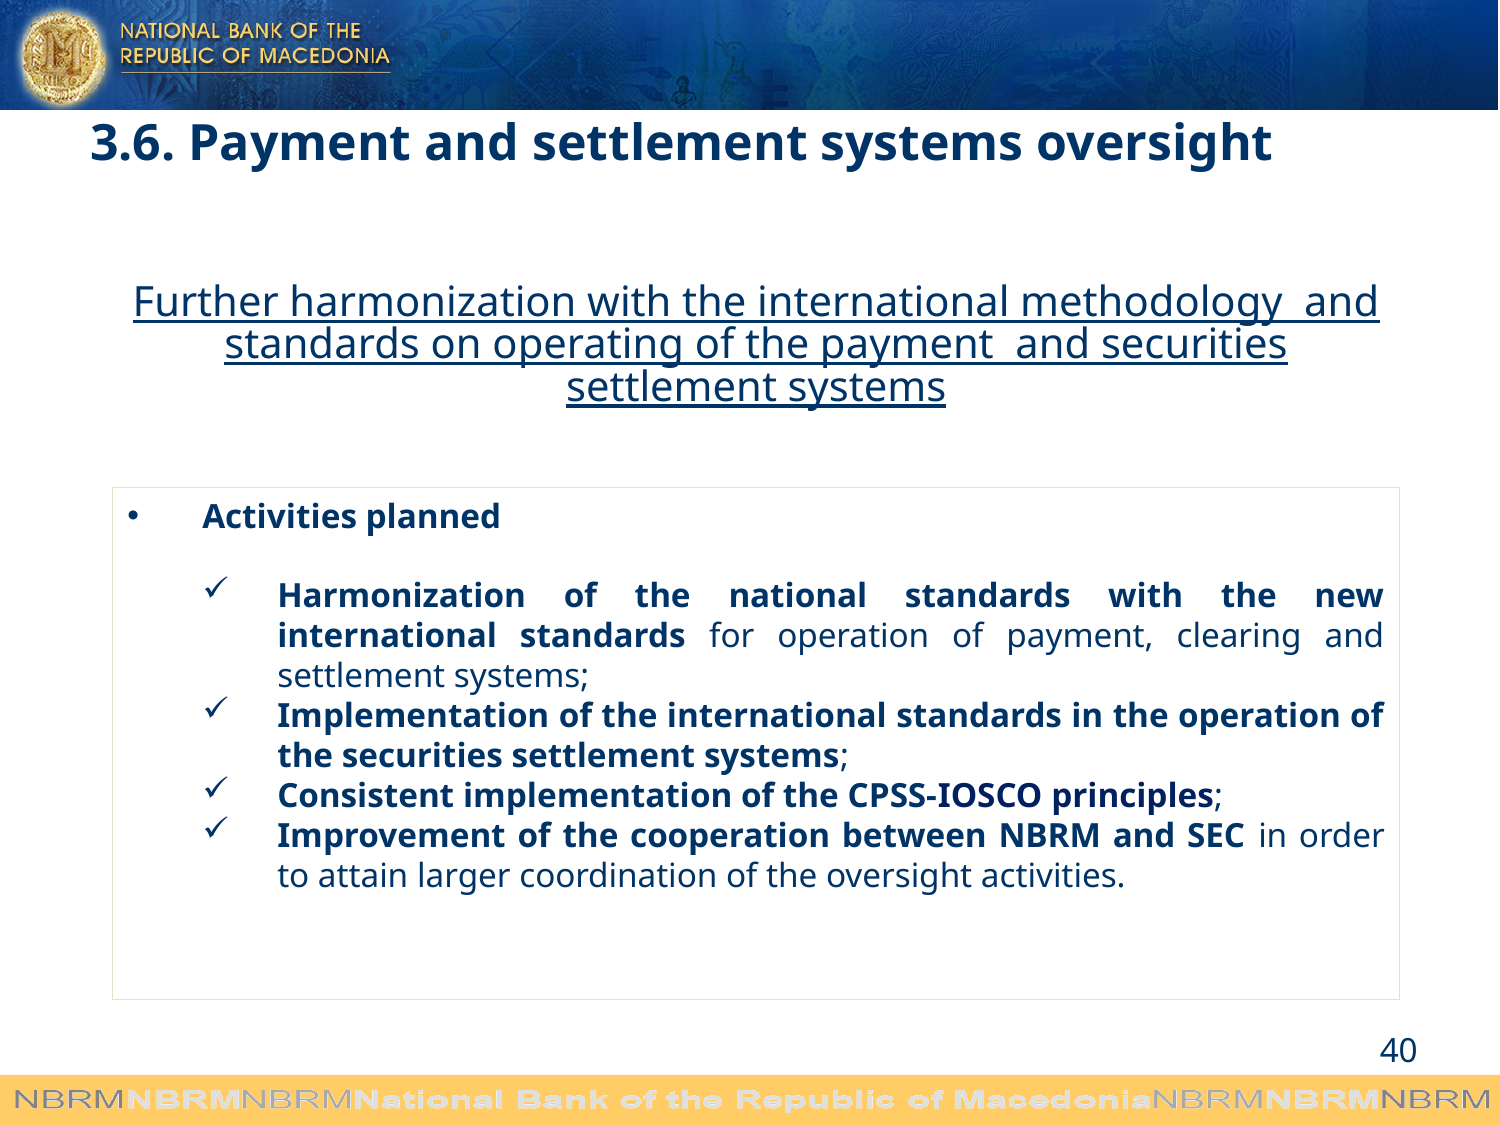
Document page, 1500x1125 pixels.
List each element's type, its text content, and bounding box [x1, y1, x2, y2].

picture [12, 1090, 1489, 1113]
text_box 40 [1379, 1013, 1480, 1089]
text_box Activities planned Harmonization of the national standards with the new international standards for operation of payment, clearing and settlement systems; Implementation of the international standards in the operation of the securities settlement systems; Consistent implementation of the CPSS-IOSCO principles; Improvement of the cooperation between NBRM and SEC in order to attain larger coordination of the oversight activities. [112, 487, 1400, 1000]
title 3.6. Payment and settlement systems oversight [75, 112, 1425, 233]
text_box Further harmonization with the international methodology and standards on operating of the payment and securities settlement systems [112, 274, 1400, 413]
